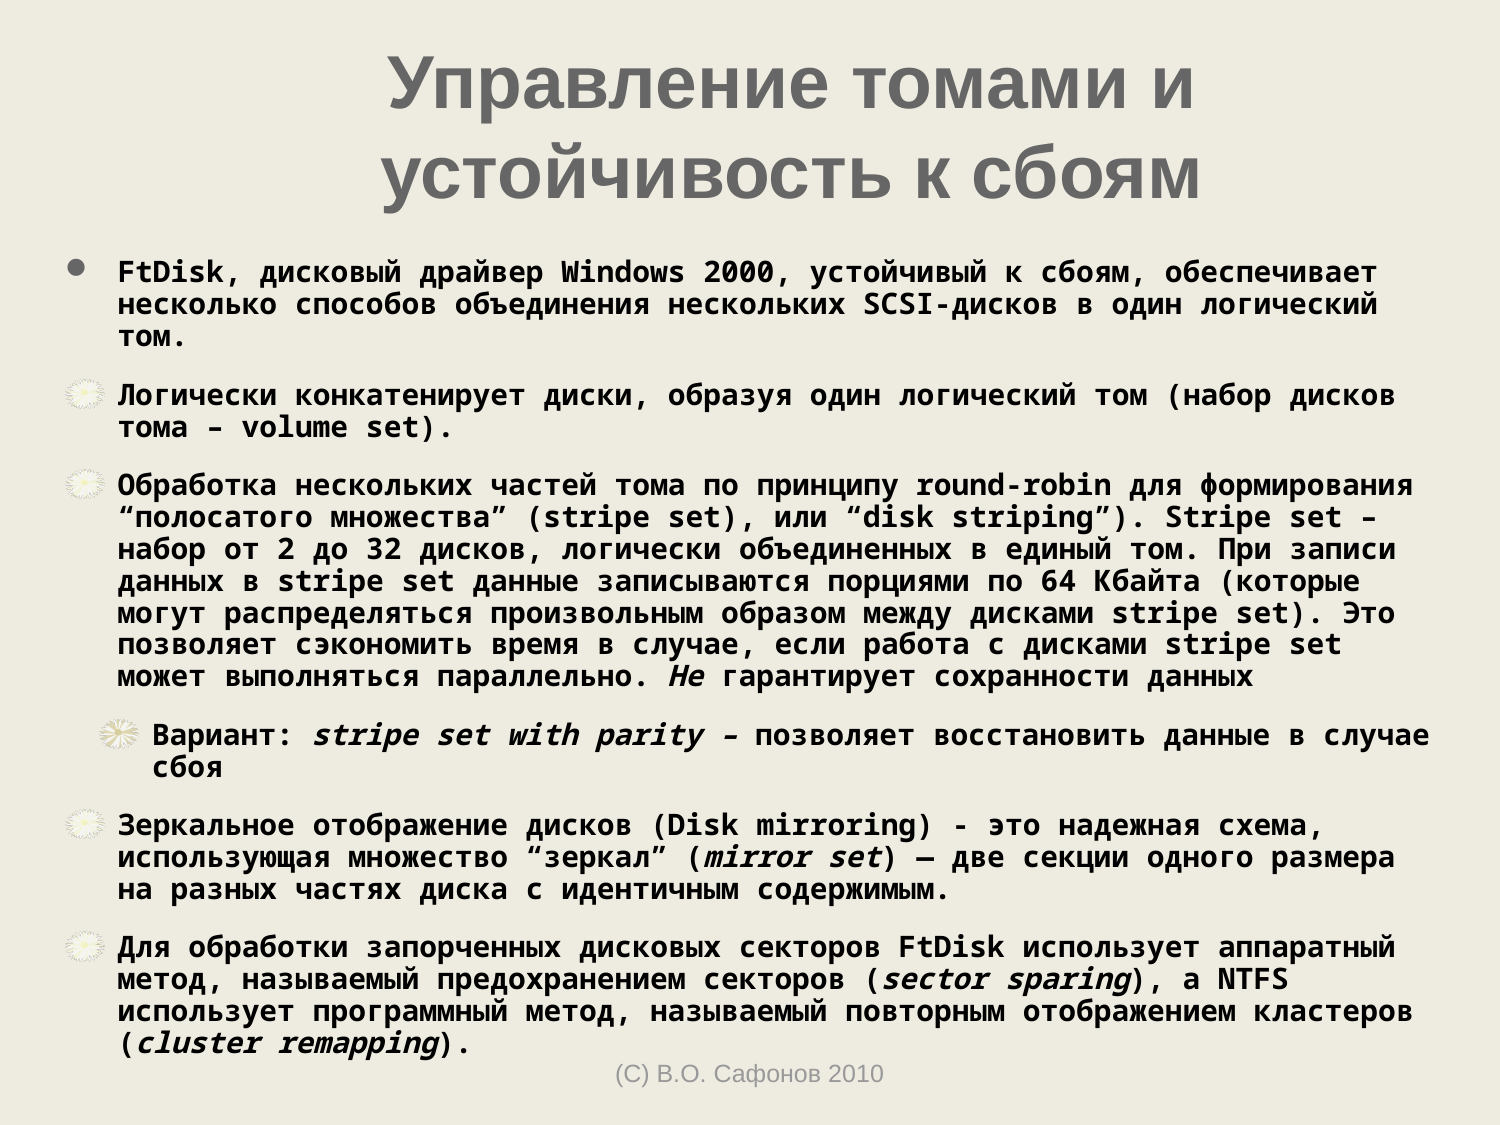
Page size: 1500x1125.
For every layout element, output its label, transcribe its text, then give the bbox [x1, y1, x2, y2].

picture [65, 809, 105, 839]
picture [65, 931, 105, 962]
picture [65, 379, 105, 409]
list FtDisk, дисковый драйвер Windows 2000, устойчивый к сбоям, обеспечивает несколько способов объединения нескольких SCSI-дисков в один логический том. Логически конкатенирует диски, образуя один логический том (набор дисков тома – volume set). Обработка нескольких частей тома по принципу round-robin для формирования “полосатого множества” (stripe set), или “disk striping”). Stripe set – набор от 2 до 32 дисков, логически объединенных в единый том. При записи данных в stripe set данные записываются порциями по 64 Кбайта (которые могут распределяться произвольным образом между дисками stripe set). Это позволяет сэкономить время в случае, если работа с дисками stripe set может выполняться параллельно. Не гарантирует сохранности данных Вариант: stripe set with parity – позволяет восстановить данные в случае сбоя Зеркальное отображение дисков (Disk mirroring) - это надежная схема, использующая множество “зеркал” (mirror set) — две секции одного размера на разных частях диска с идентичным содержимым. Для обработки запорченных дисковых секторов FtDisk использует аппаратный метод, называемый предохранением секторов (sector sparing), а NTFS использует программный метод, называемый повторным отображением кластеров (cluster remapping). [50, 249, 1463, 1075]
picture [65, 469, 105, 499]
footer (С) В.О. Сафонов 2010 [512, 1042, 988, 1103]
title Управление томами и устойчивость к сбоям [183, 22, 1401, 226]
picture [99, 719, 139, 749]
